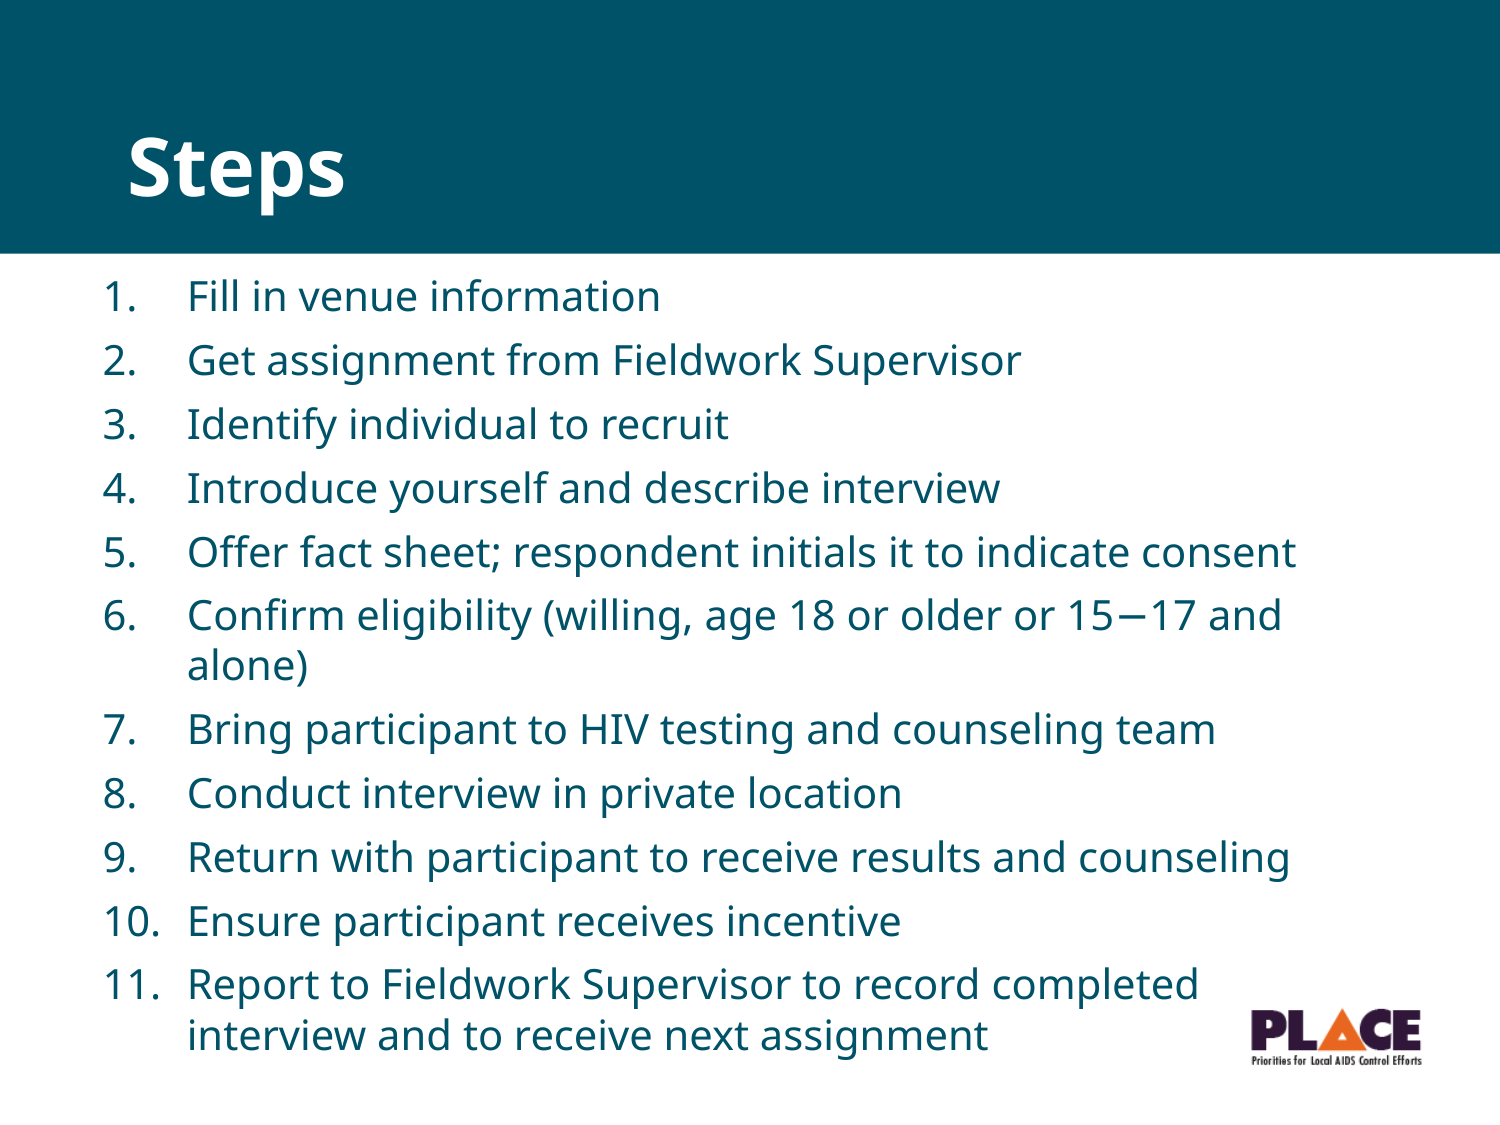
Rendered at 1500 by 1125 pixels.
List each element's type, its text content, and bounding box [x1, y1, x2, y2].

title Steps [112, 87, 1406, 253]
text_box Fill in venue information Get assignment from Fieldwork Supervisor Identify individual to recruit Introduce yourself and describe interview Offer fact sheet; respondent initials it to indicate consent Confirm eligibility (willing, age 18 or older or 15−17 and alone) Bring participant to HIV testing and counseling team Conduct interview in private location Return with participant to receive results and counseling Ensure participant receives incentive Report to Fieldwork Supervisor to record completed interview and to receive next assignment [87, 262, 1391, 1125]
